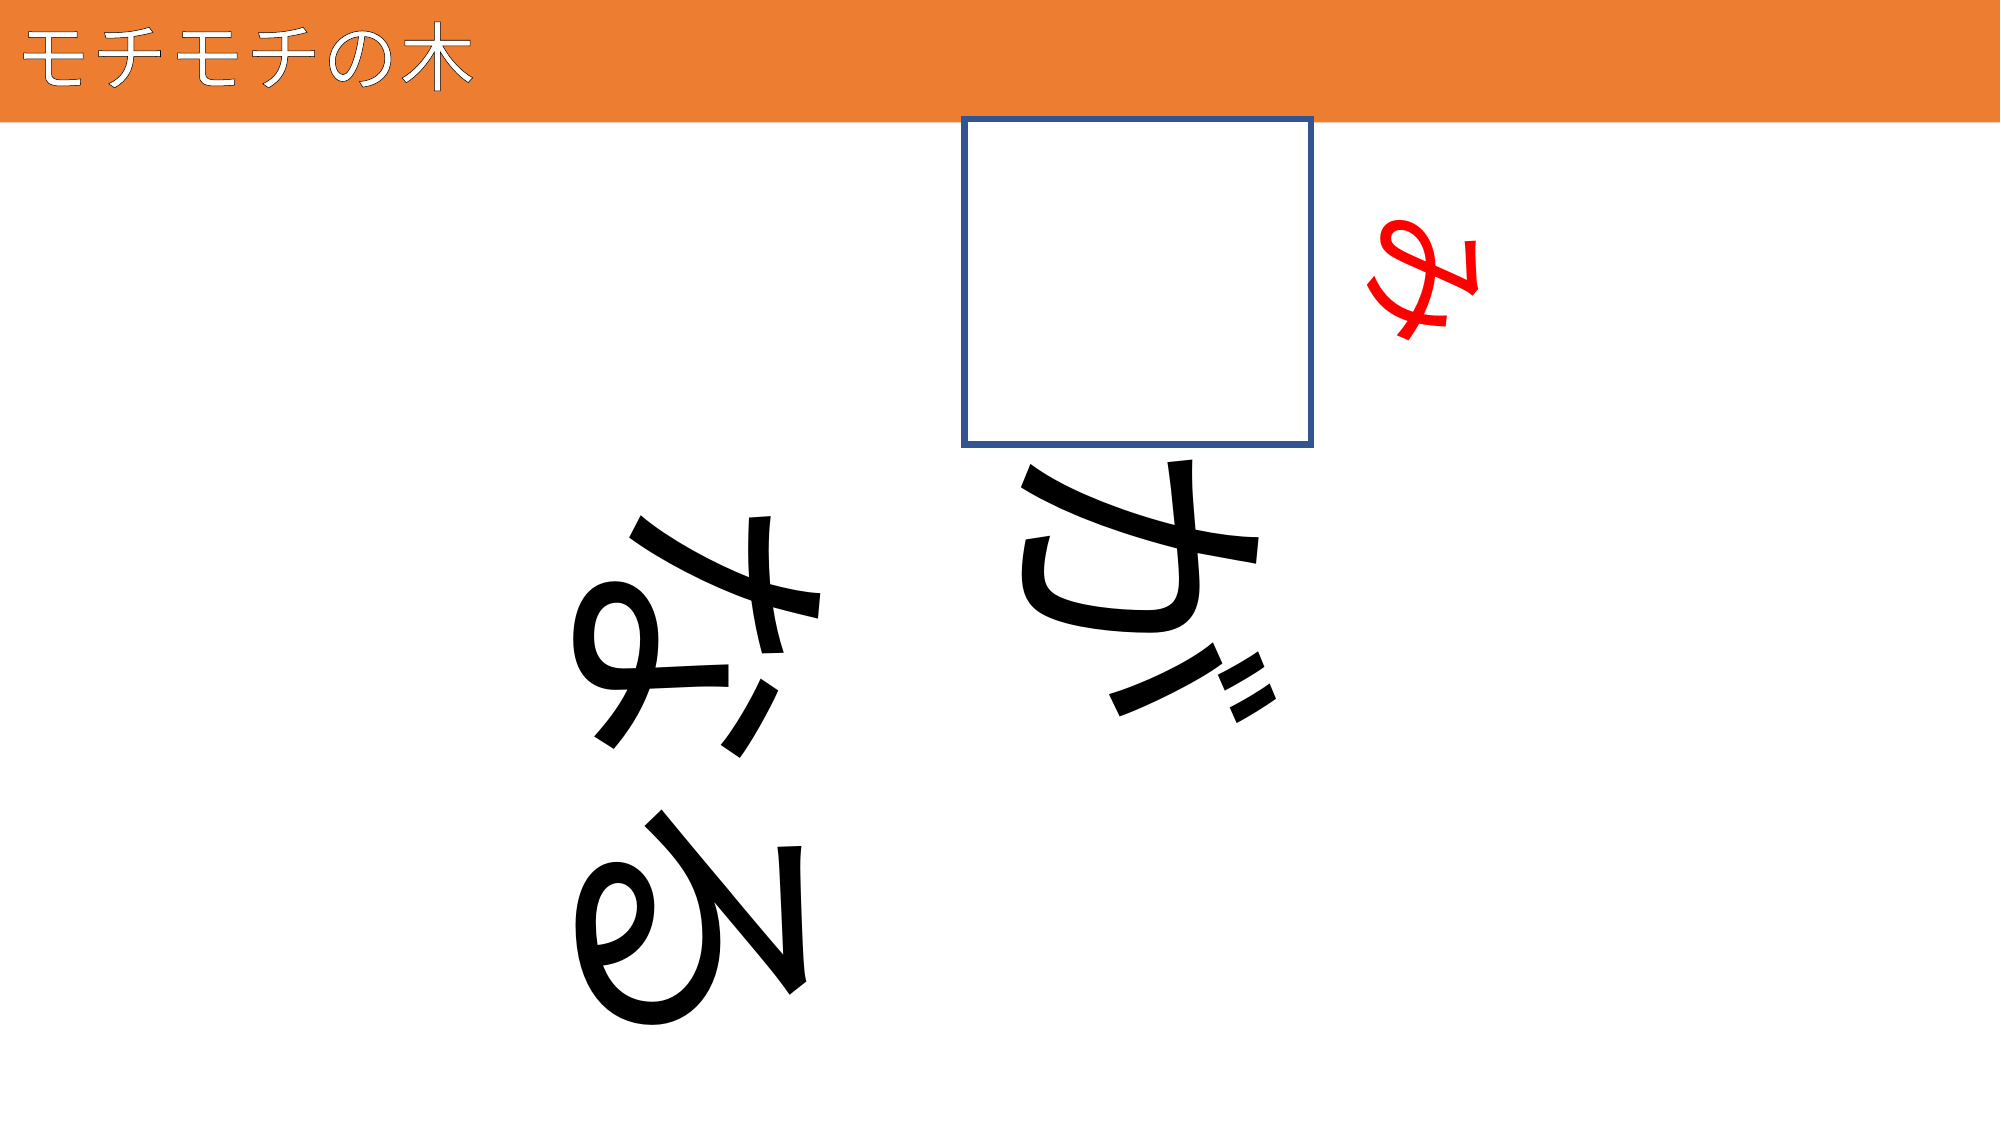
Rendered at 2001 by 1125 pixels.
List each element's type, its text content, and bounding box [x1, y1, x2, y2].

title モチモチの木 [0, 0, 1712, 123]
text_box 実が [946, 137, 1329, 1101]
text_box み [1329, 195, 1521, 350]
text_box なる [503, 473, 886, 1100]
text_box [963, 118, 1312, 446]
slide_number 99 [1712, 0, 2000, 123]
